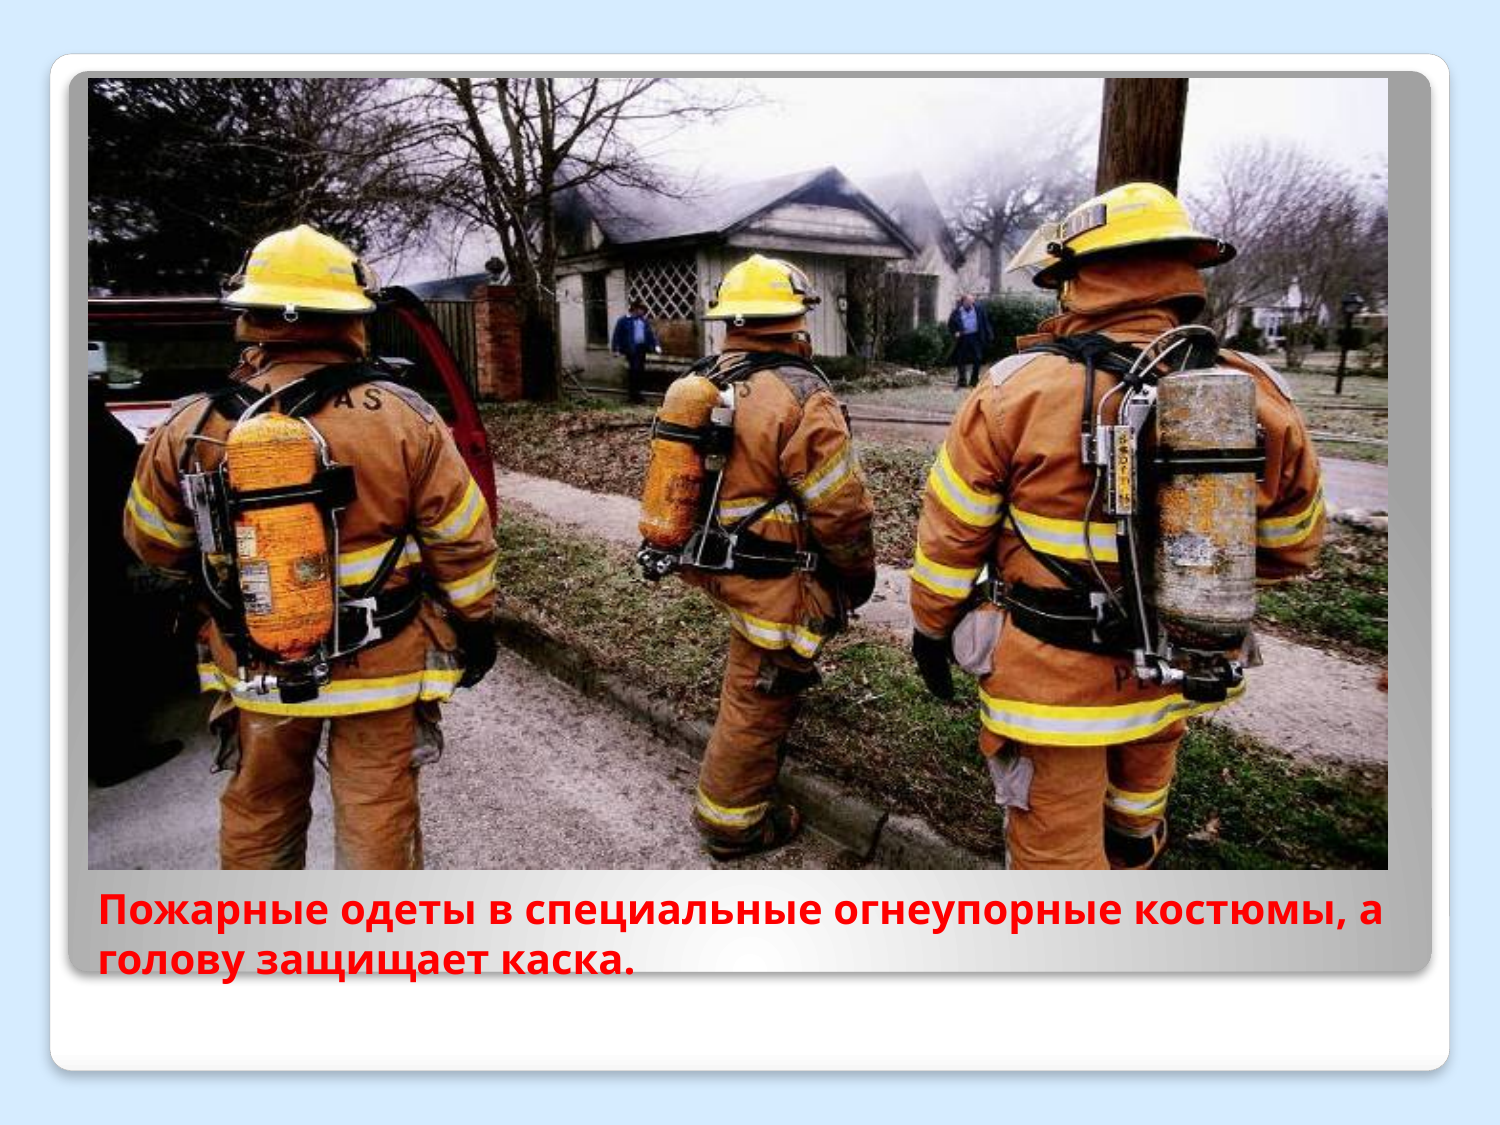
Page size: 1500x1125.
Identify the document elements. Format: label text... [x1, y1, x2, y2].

title Пожарные одеты в специальные огнеупорные костюмы, а голову защищает каска. [82, 817, 1425, 991]
picture [88, 77, 1388, 870]
